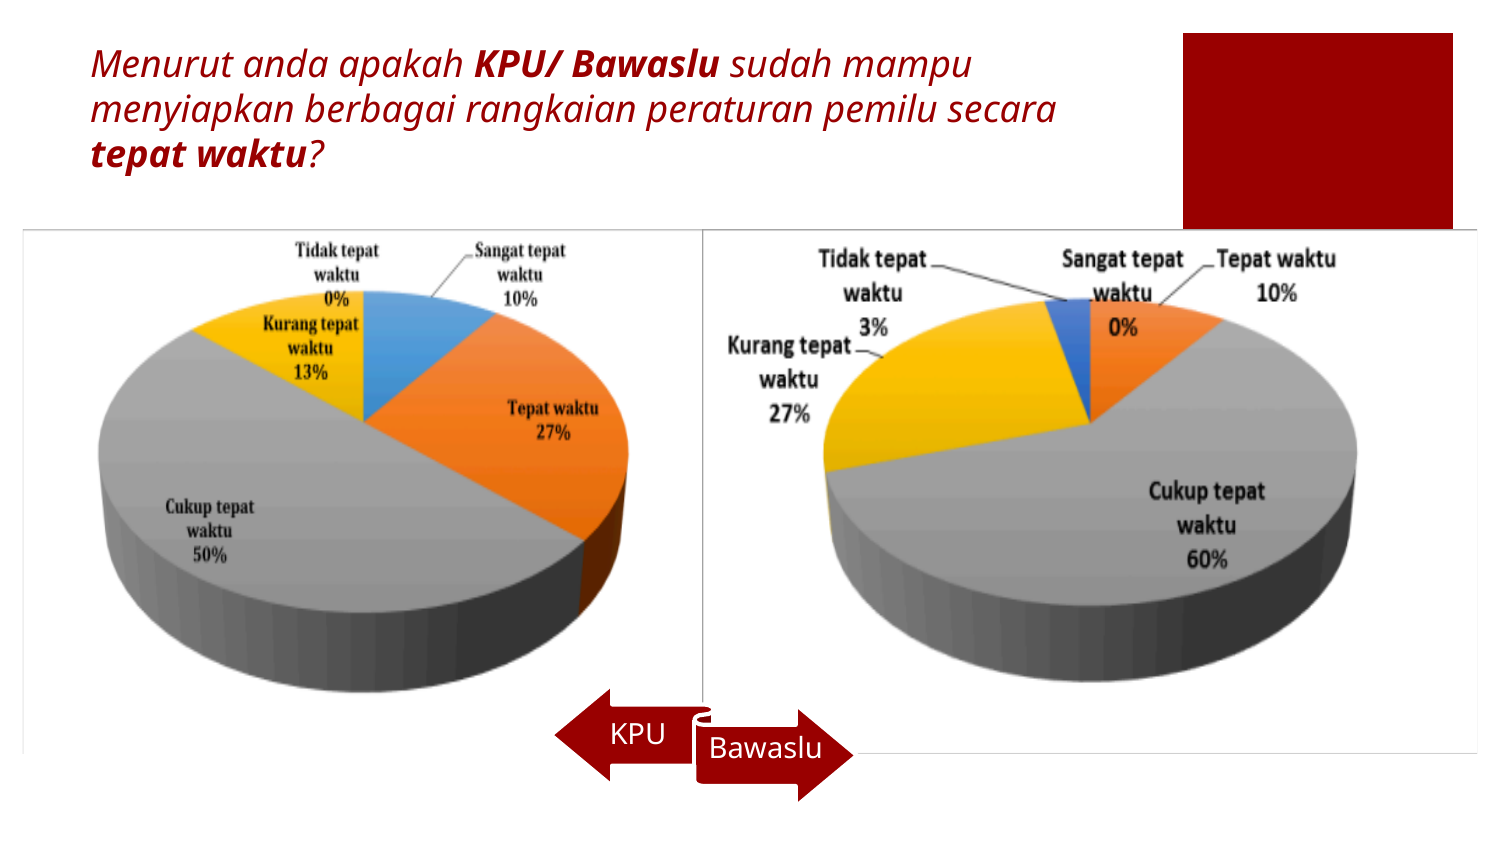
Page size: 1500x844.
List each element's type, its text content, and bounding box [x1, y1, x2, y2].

picture [22, 228, 1478, 755]
title Menurut anda apakah KPU/ Bawaslu sudah mampu menyiapkan berbagai rangkaian peraturan pemilu secara tepat waktu? [75, 42, 1143, 183]
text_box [437, 683, 925, 807]
